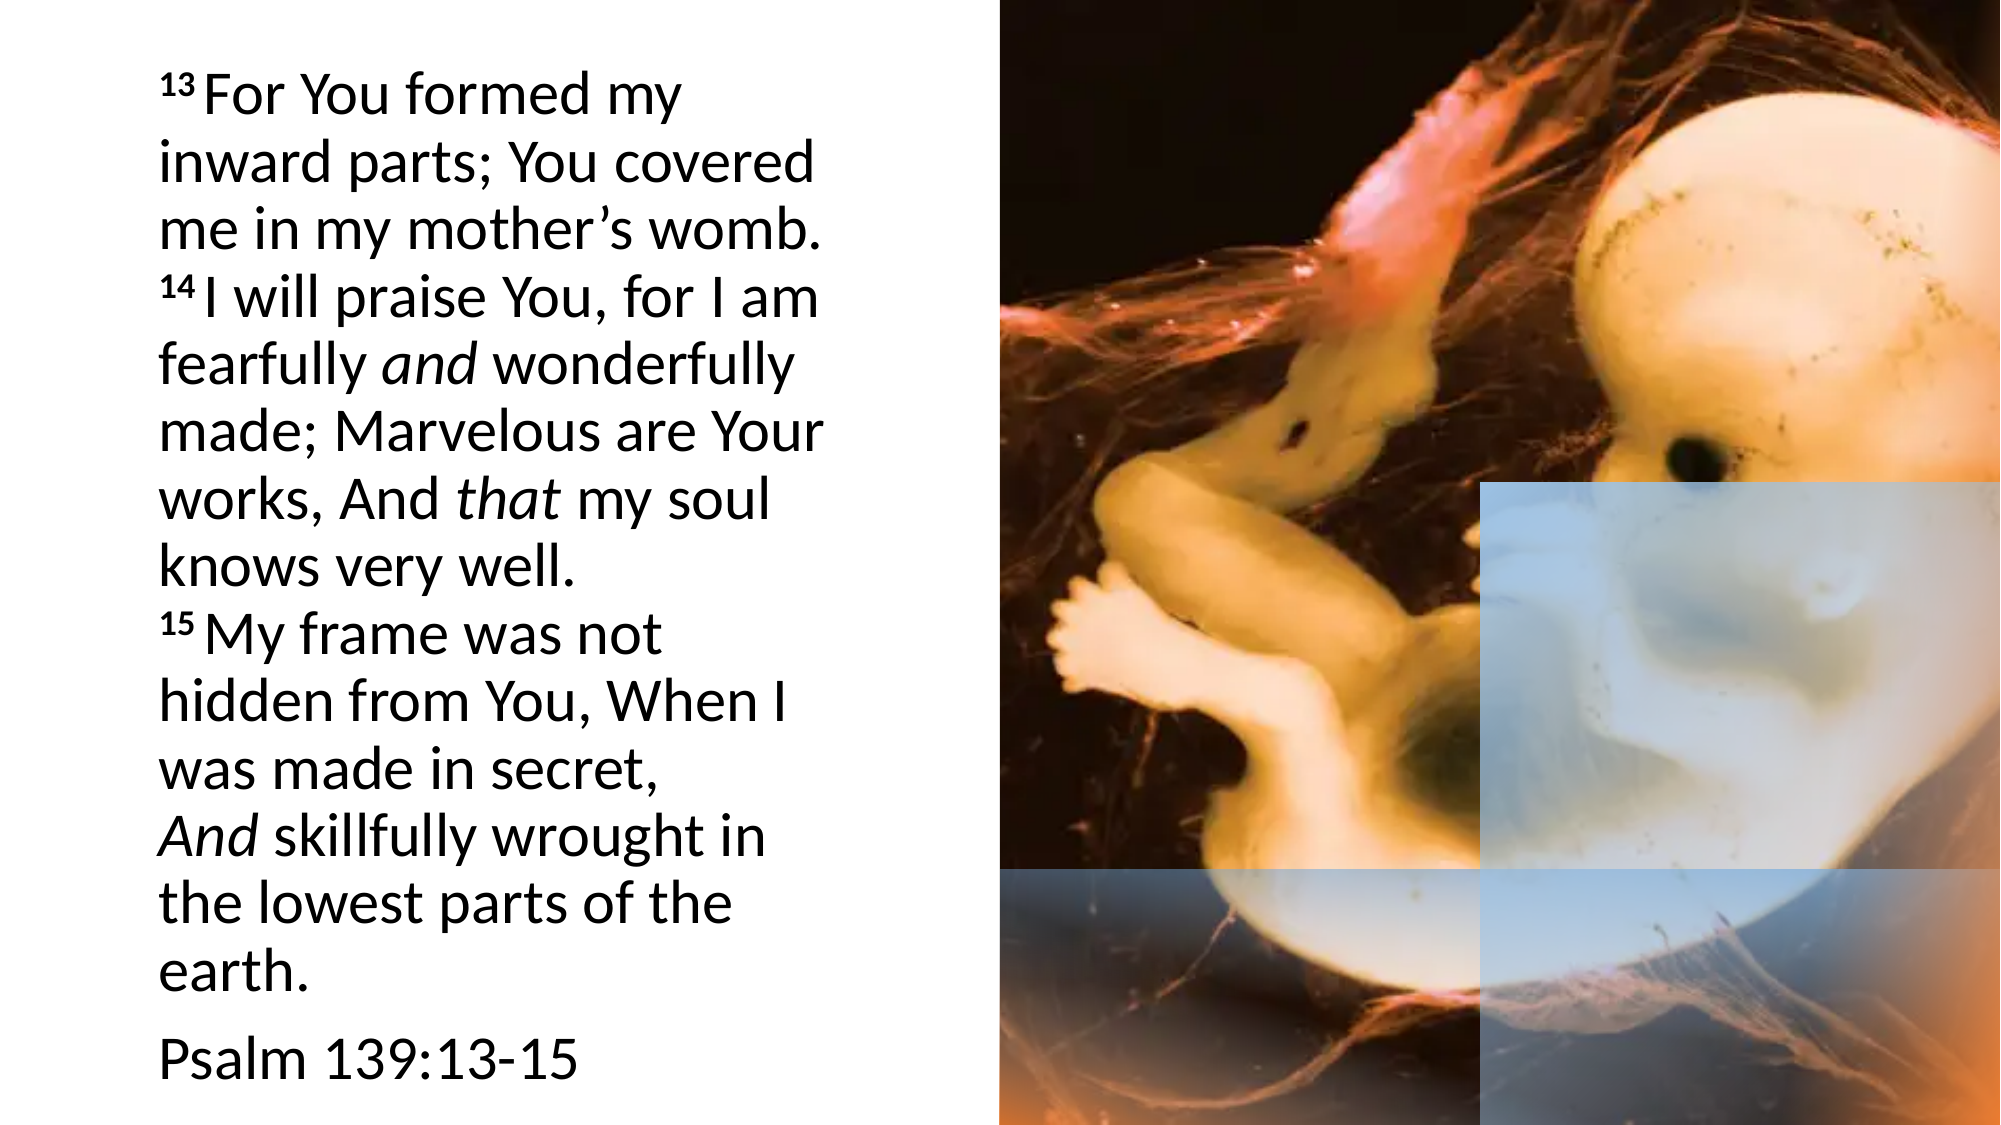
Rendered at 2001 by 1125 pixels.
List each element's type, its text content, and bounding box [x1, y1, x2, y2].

list 13 For You formed my inward parts; You covered me in my mother’s womb. 14 I will praise You, for I am fearfully and wonderfully made; Marvelous are Your works, And that my soul knows very well. 15 My frame was not hidden from You, When I was made in secret, And skillfully wrought in the lowest parts of the earth. Psalm 139:13-15 [143, 53, 859, 619]
picture [999, 0, 2000, 1125]
